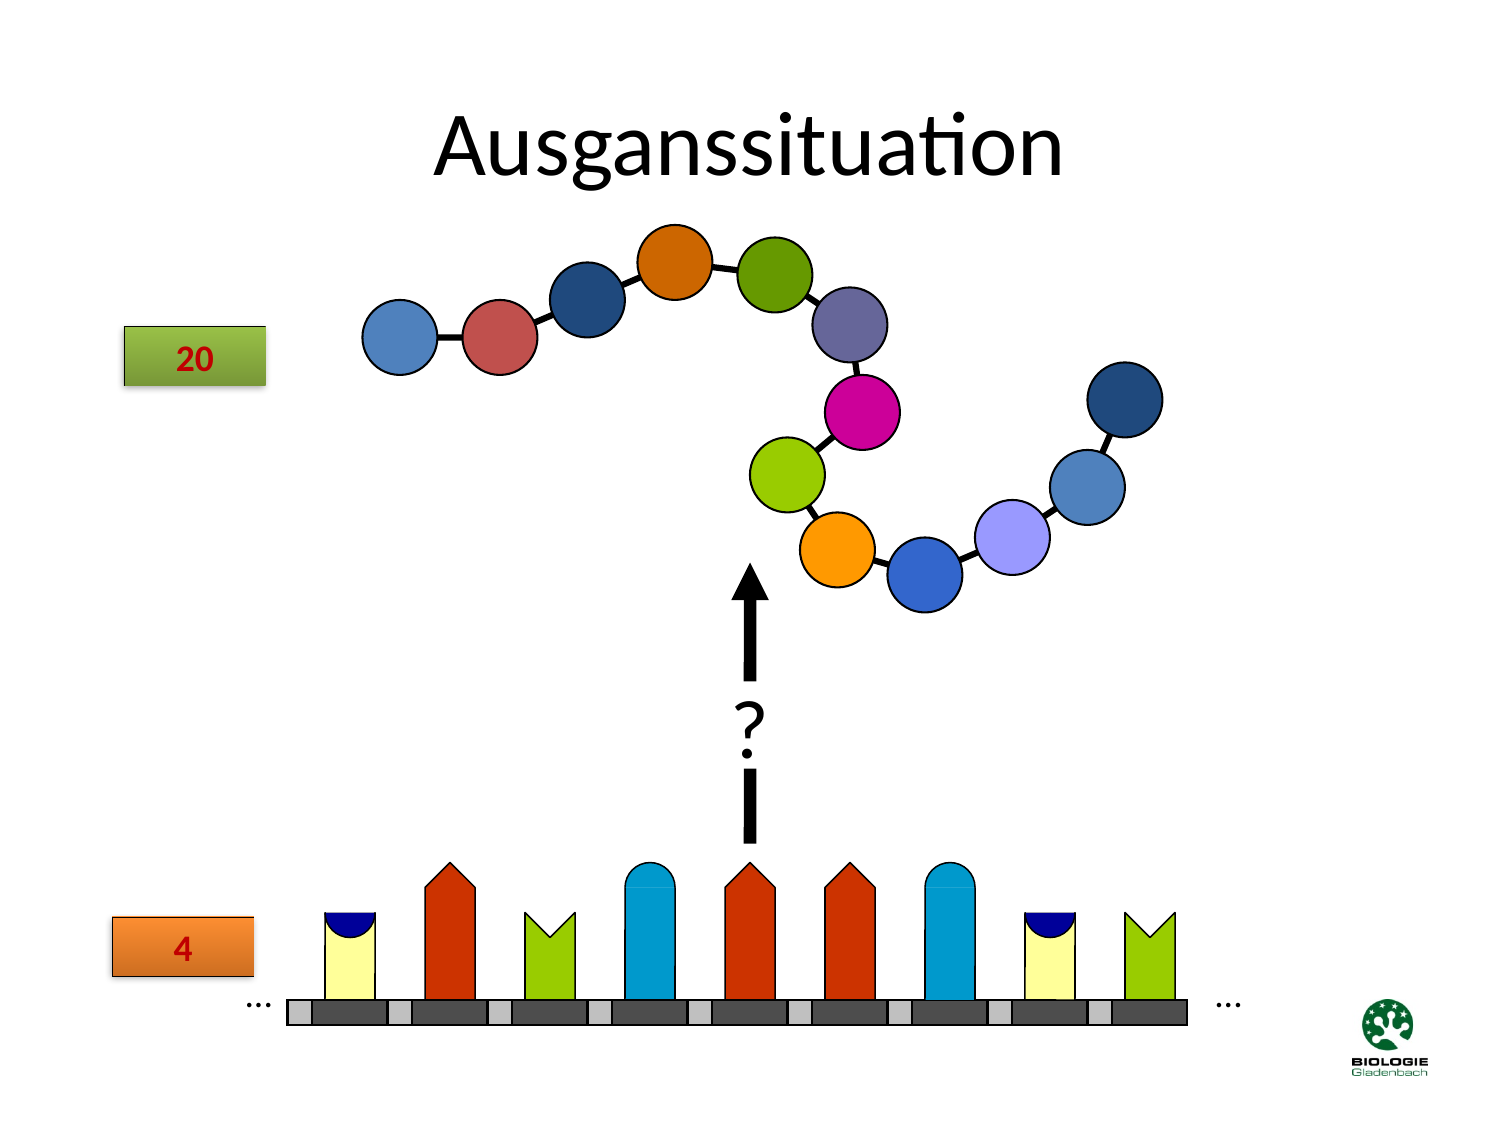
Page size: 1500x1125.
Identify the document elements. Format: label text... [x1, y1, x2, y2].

text_box 4 [112, 916, 219, 977]
title Ausganssituation [75, 45, 1425, 233]
text_box 20 [123, 326, 266, 386]
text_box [224, 862, 1263, 1038]
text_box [712, 562, 788, 838]
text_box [362, 224, 1163, 613]
picture [1352, 999, 1428, 1077]
